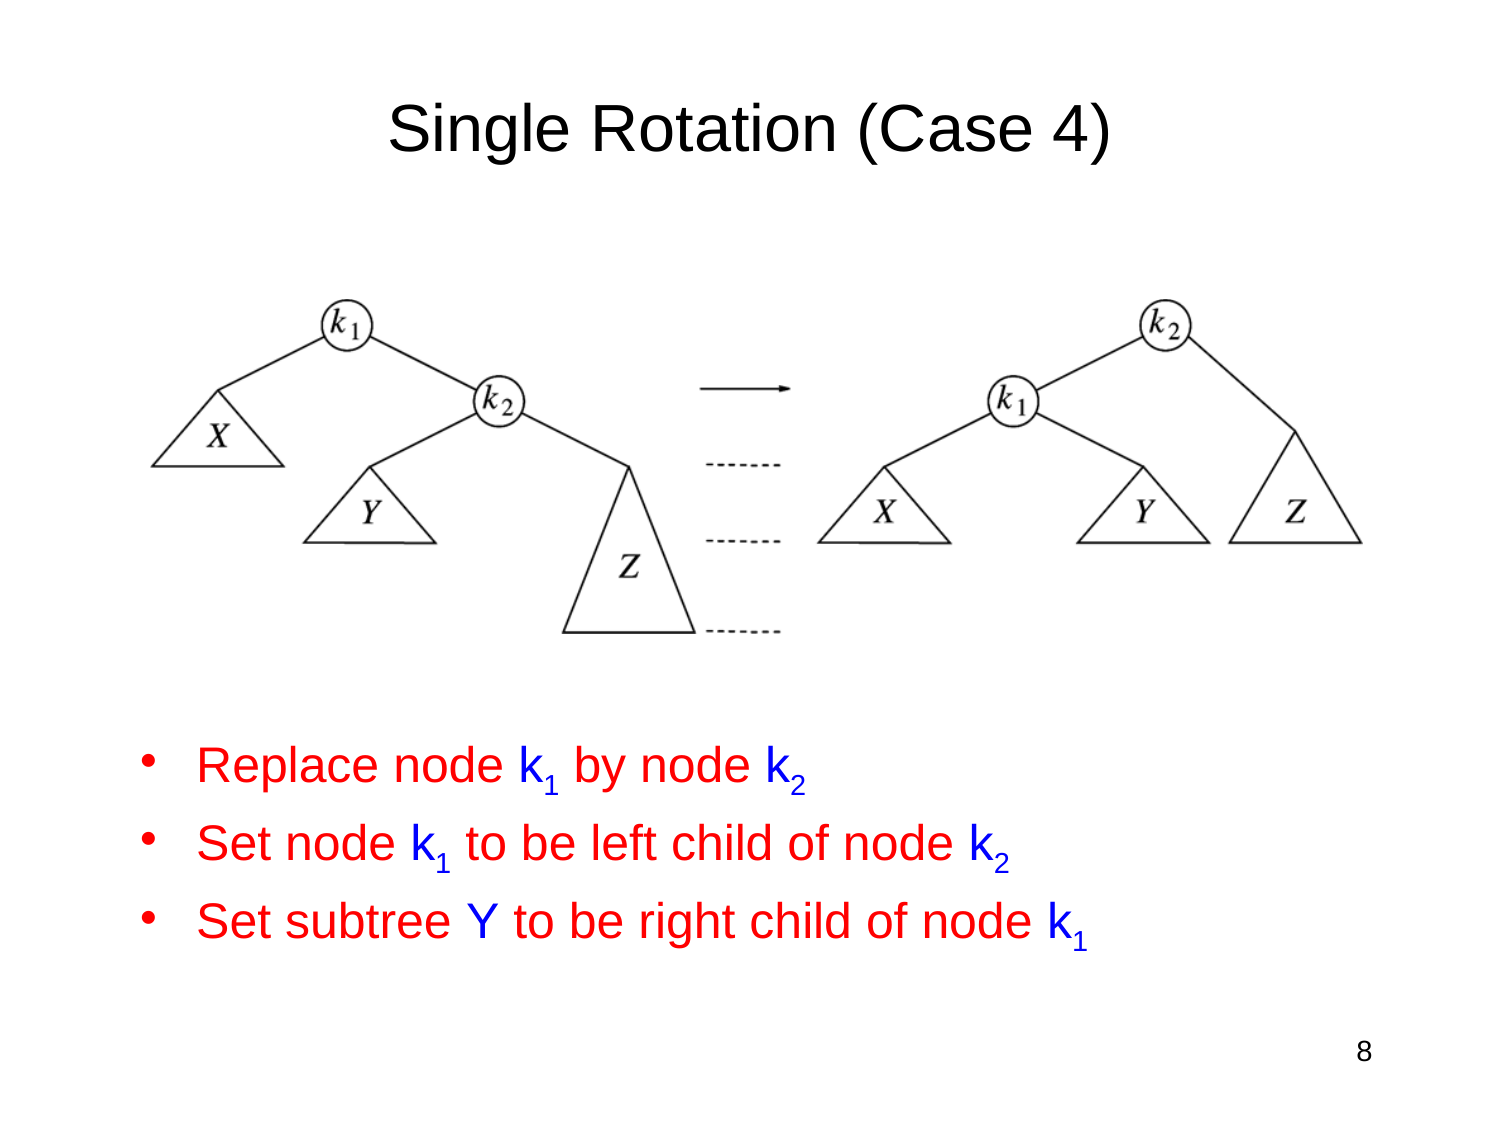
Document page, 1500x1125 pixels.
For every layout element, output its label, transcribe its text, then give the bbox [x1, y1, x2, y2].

picture [149, 299, 1363, 634]
title Single Rotation (Case 4) [112, 62, 1388, 188]
slide_number 8 [1074, 1024, 1388, 1101]
list Replace node k1 by node k2 Set node k1 to be left child of node k2 Set subtree Y to be right child of node k1 [125, 725, 1400, 963]
